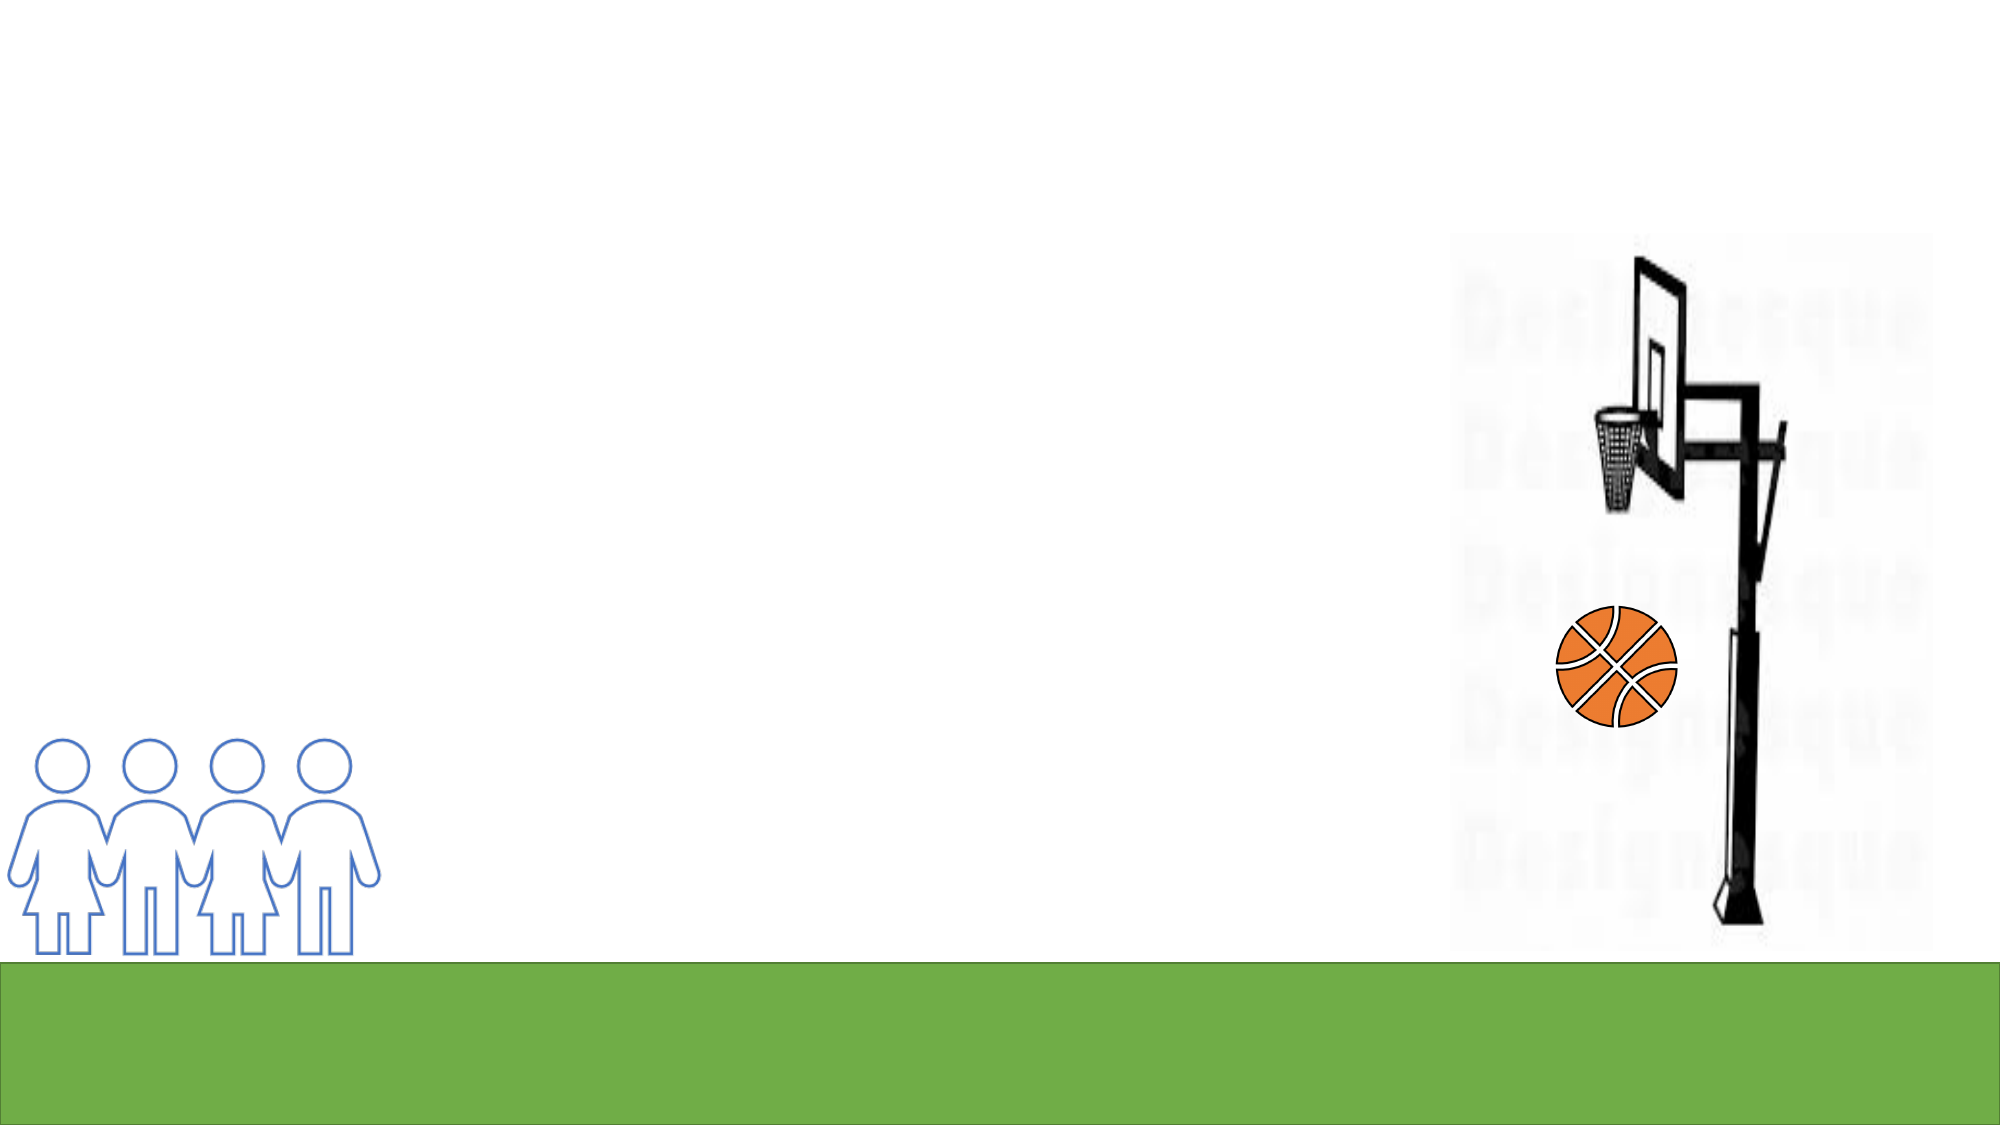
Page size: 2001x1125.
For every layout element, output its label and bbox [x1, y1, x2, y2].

picture [0, 644, 401, 1063]
picture [1450, 233, 1933, 951]
text_box [0, 962, 2000, 1125]
